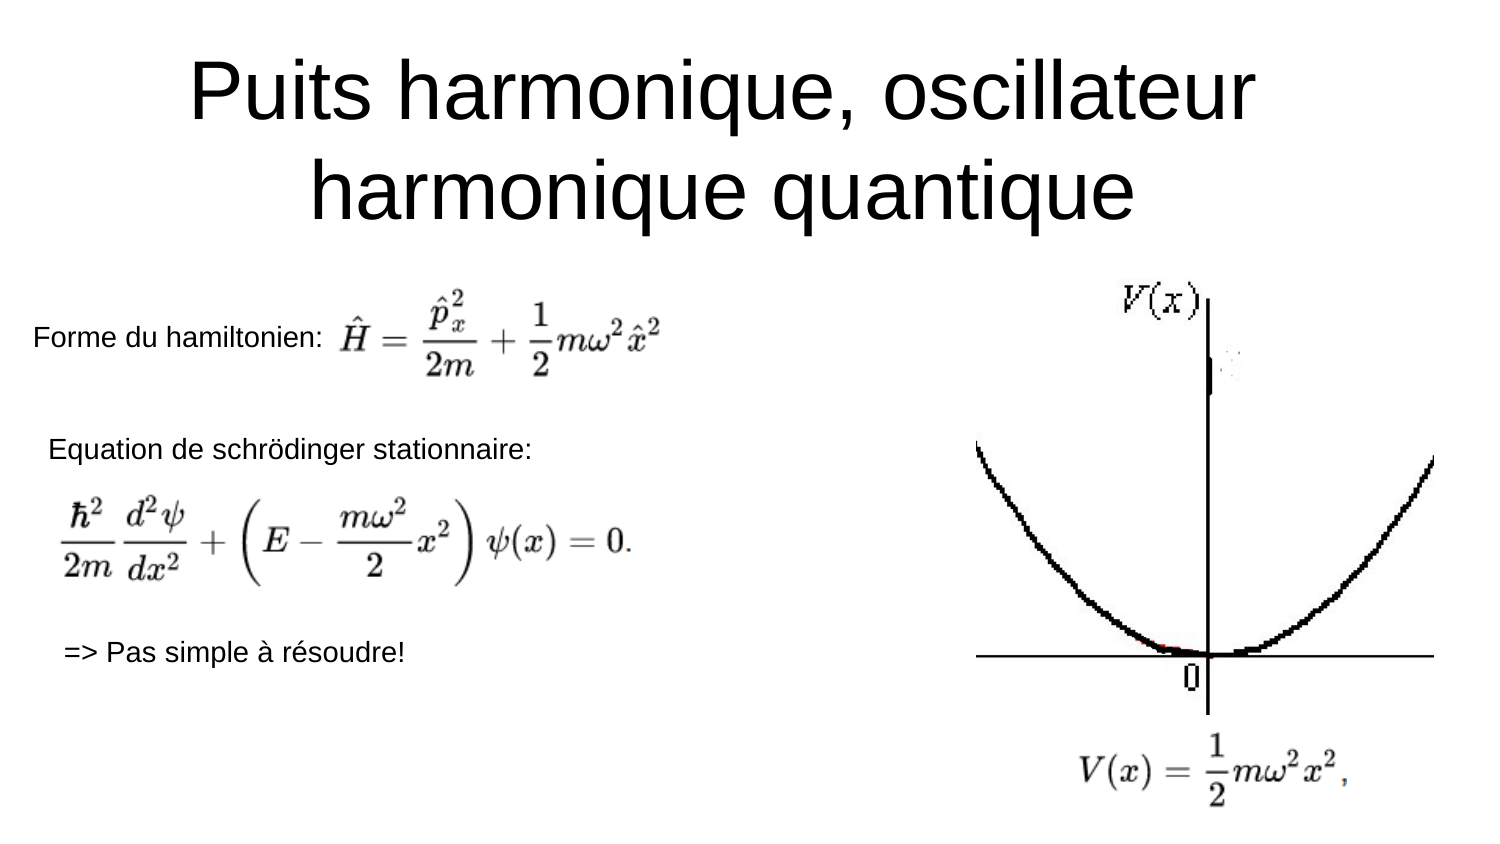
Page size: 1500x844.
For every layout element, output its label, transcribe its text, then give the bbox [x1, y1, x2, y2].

text_box Equation de schrödinger stationnaire: [33, 415, 576, 481]
text_box Forme du hamiltonien: [18, 303, 325, 369]
picture [330, 277, 675, 396]
picture [1063, 723, 1347, 820]
picture [45, 481, 645, 599]
text_box => Pas simple à résoudre! [48, 618, 592, 684]
picture [976, 271, 1434, 716]
title Puits harmonique, oscillateur harmonique quantique [48, 21, 1398, 148]
